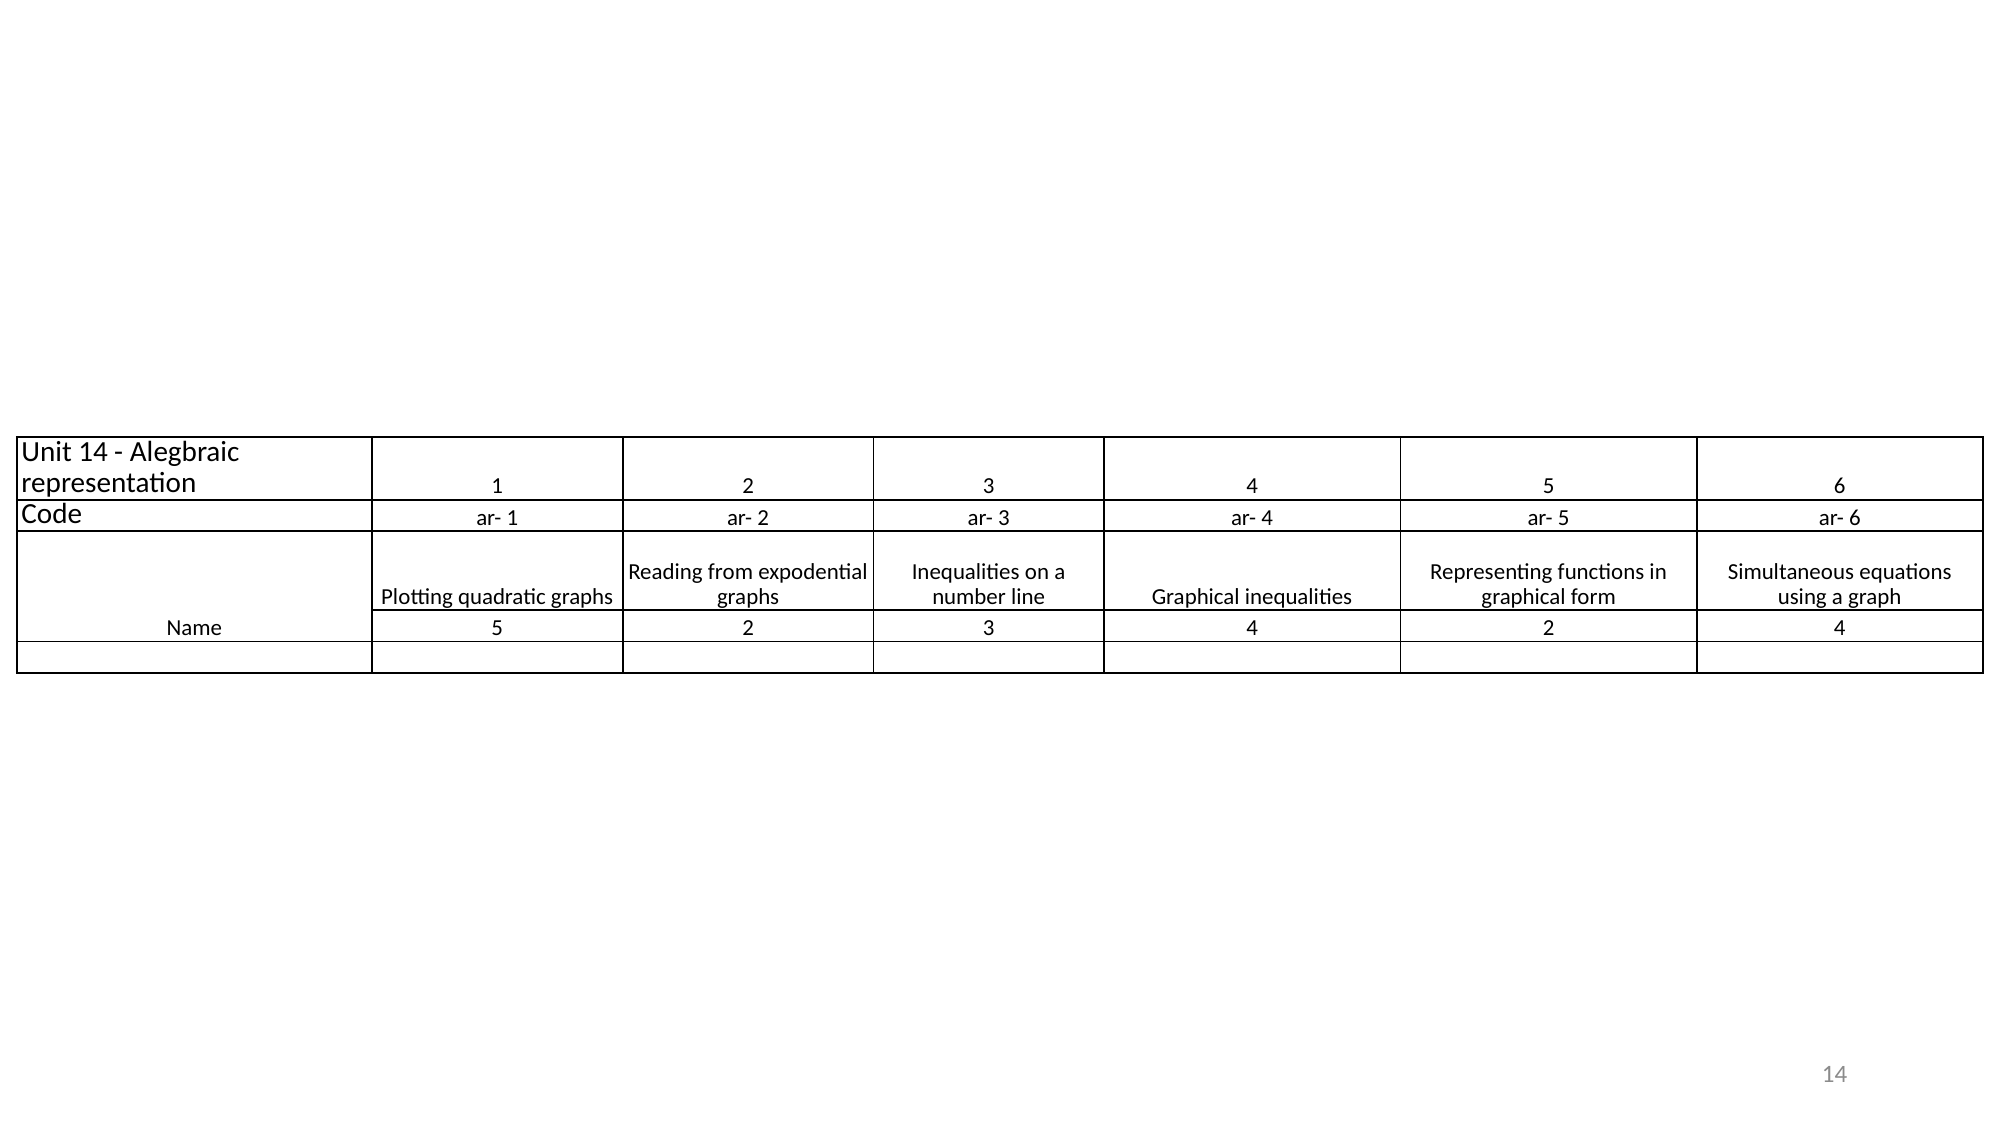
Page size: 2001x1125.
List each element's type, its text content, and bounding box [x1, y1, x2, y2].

table_cell ar- 1 [373, 501, 622, 530]
table_cell Name [18, 532, 371, 641]
table_cell ar- 4 [1105, 501, 1400, 530]
table_cell 4 [1698, 611, 1982, 641]
table_cell Representing functions in graphical form [1401, 532, 1696, 609]
table_cell Plotting quadratic graphs [373, 532, 622, 609]
table_cell ar- 6 [1698, 501, 1982, 530]
table_cell Graphical inequalities [1105, 532, 1400, 609]
table_cell [874, 642, 1103, 672]
table_cell [373, 642, 622, 672]
table_cell ar- 2 [624, 501, 873, 530]
table_cell Reading from expodential graphs [624, 532, 873, 609]
table_cell 4 [1105, 611, 1400, 641]
table_cell 5 [373, 611, 622, 641]
table_cell ar- 5 [1401, 501, 1696, 530]
table_header 4 [1105, 438, 1400, 499]
table_cell Code [18, 501, 371, 530]
table_cell ar- 3 [874, 501, 1103, 530]
table_cell [624, 642, 873, 672]
table_cell [1698, 642, 1982, 672]
table_cell 2 [1401, 611, 1696, 641]
table_header 2 [624, 438, 873, 499]
table_cell 2 [624, 611, 873, 641]
table_cell [1401, 642, 1696, 672]
table_header Unit 14 - Alegbraic representation [18, 438, 371, 499]
table_cell [18, 642, 371, 672]
table_cell [1105, 642, 1400, 672]
table_header 1 [373, 438, 622, 499]
table_header 3 [874, 438, 1103, 499]
table_cell Simultaneous equations using a graph [1698, 532, 1982, 609]
slide_number 14 [1412, 1042, 1863, 1103]
table_cell 3 [874, 611, 1103, 641]
table_header 5 [1401, 438, 1696, 499]
table_cell Inequalities on a number line [874, 532, 1103, 609]
table_header 6 [1698, 438, 1982, 499]
